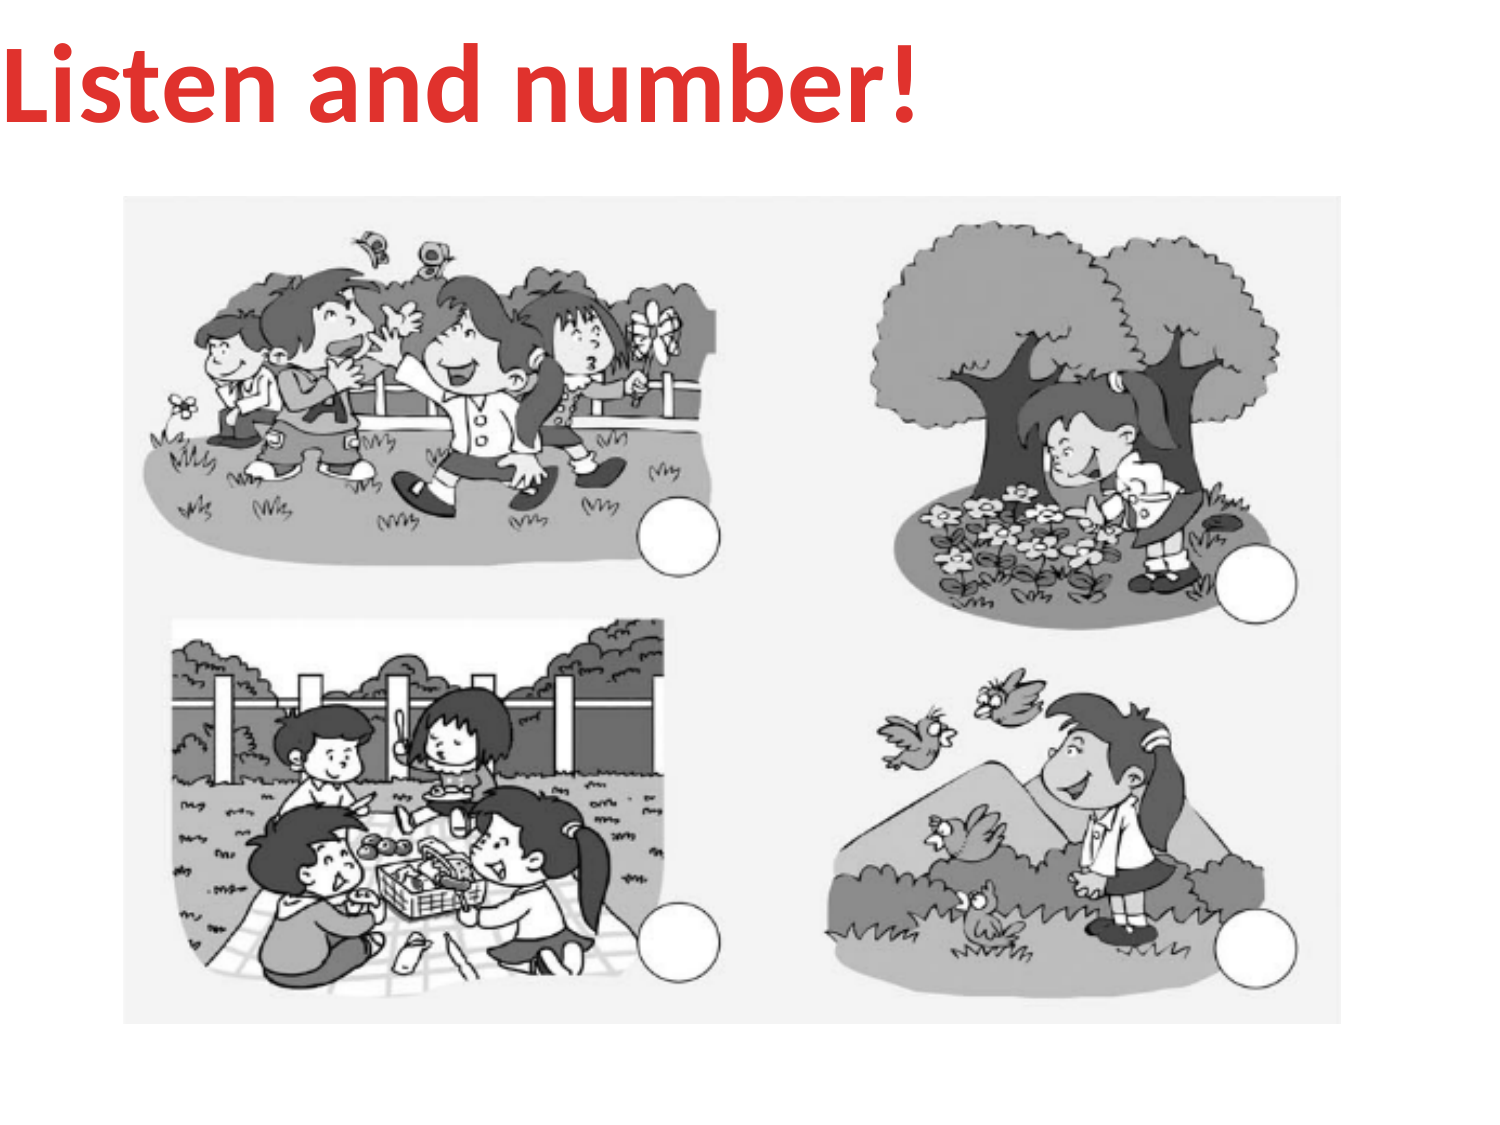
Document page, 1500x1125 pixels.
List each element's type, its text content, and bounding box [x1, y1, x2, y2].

picture [123, 195, 1341, 1024]
text_box Listen and number! [0, 2, 941, 153]
